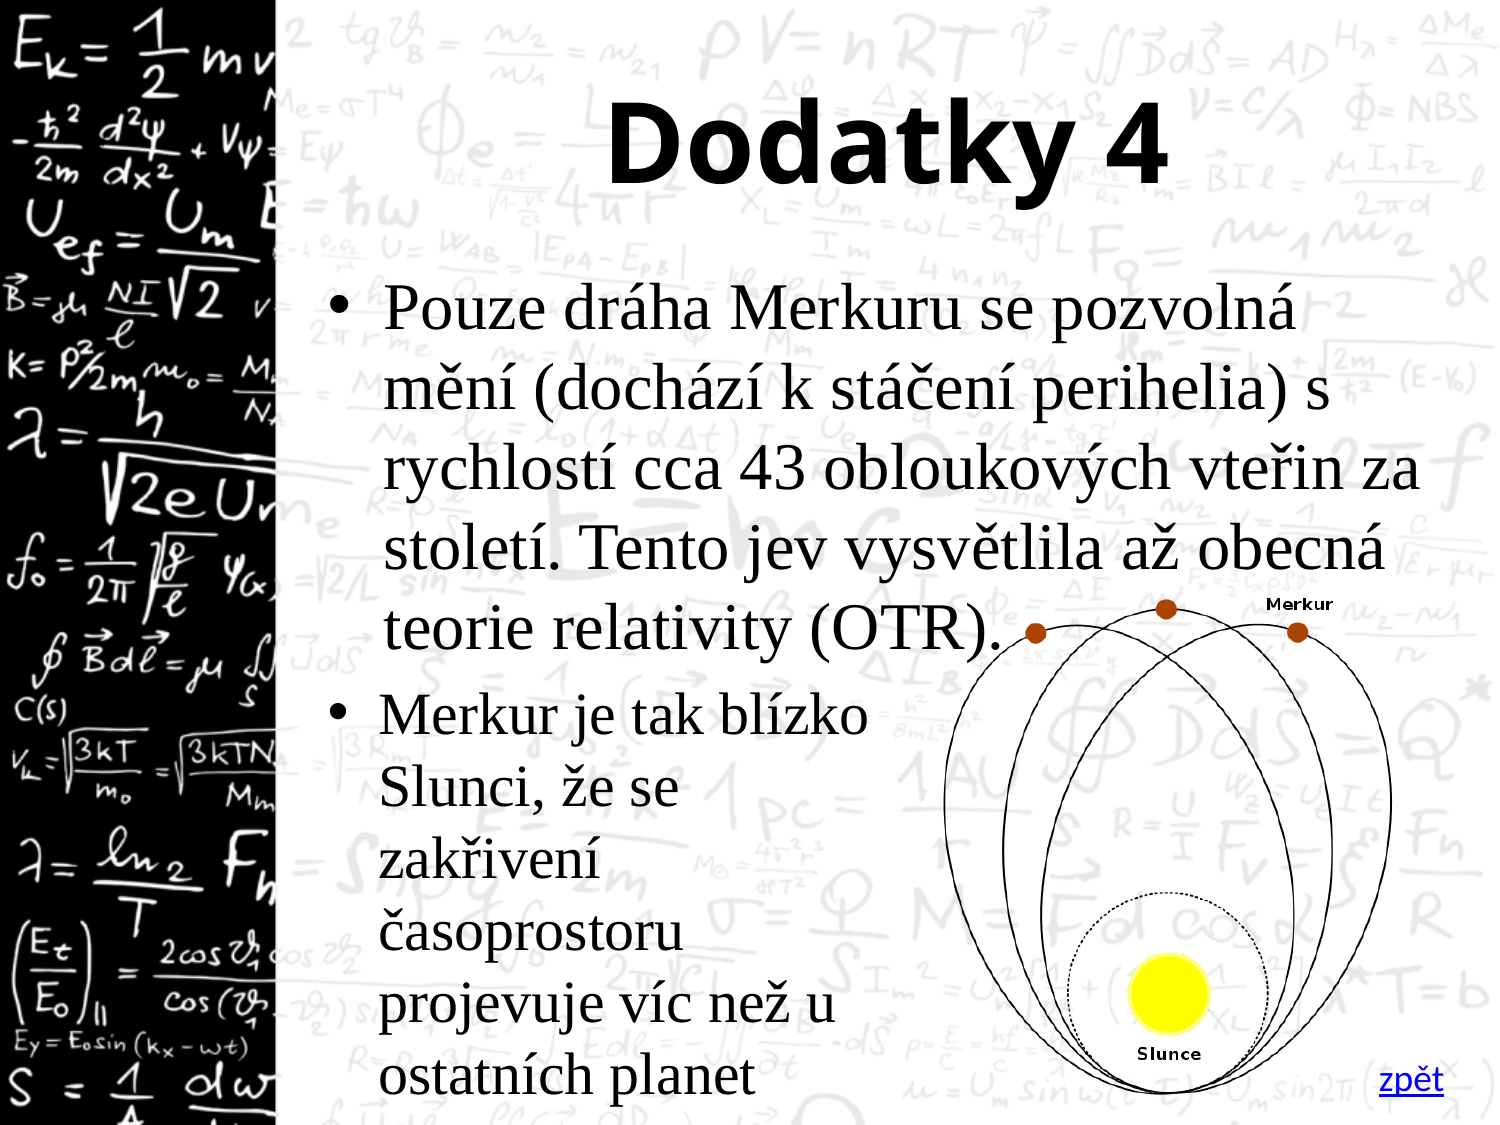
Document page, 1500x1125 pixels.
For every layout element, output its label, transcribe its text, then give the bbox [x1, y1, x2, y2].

title Dodatky 4 [312, 45, 1461, 233]
text_box zpět [1429, 1046, 1483, 1107]
picture [0, 0, 1500, 1125]
text_box Merkur je tak blízko Slunci, že se zakřivení časoprostoru projevuje víc než u ostatních planet [312, 667, 916, 1118]
list Pouze dráha Merkuru se pozvolná mění (dochází k stáčení perihelia) s rychlostí cca 43 obloukových vteřin za století. Tento jev vysvětlila až obecná teorie relativity (OTR). [312, 255, 1463, 870]
